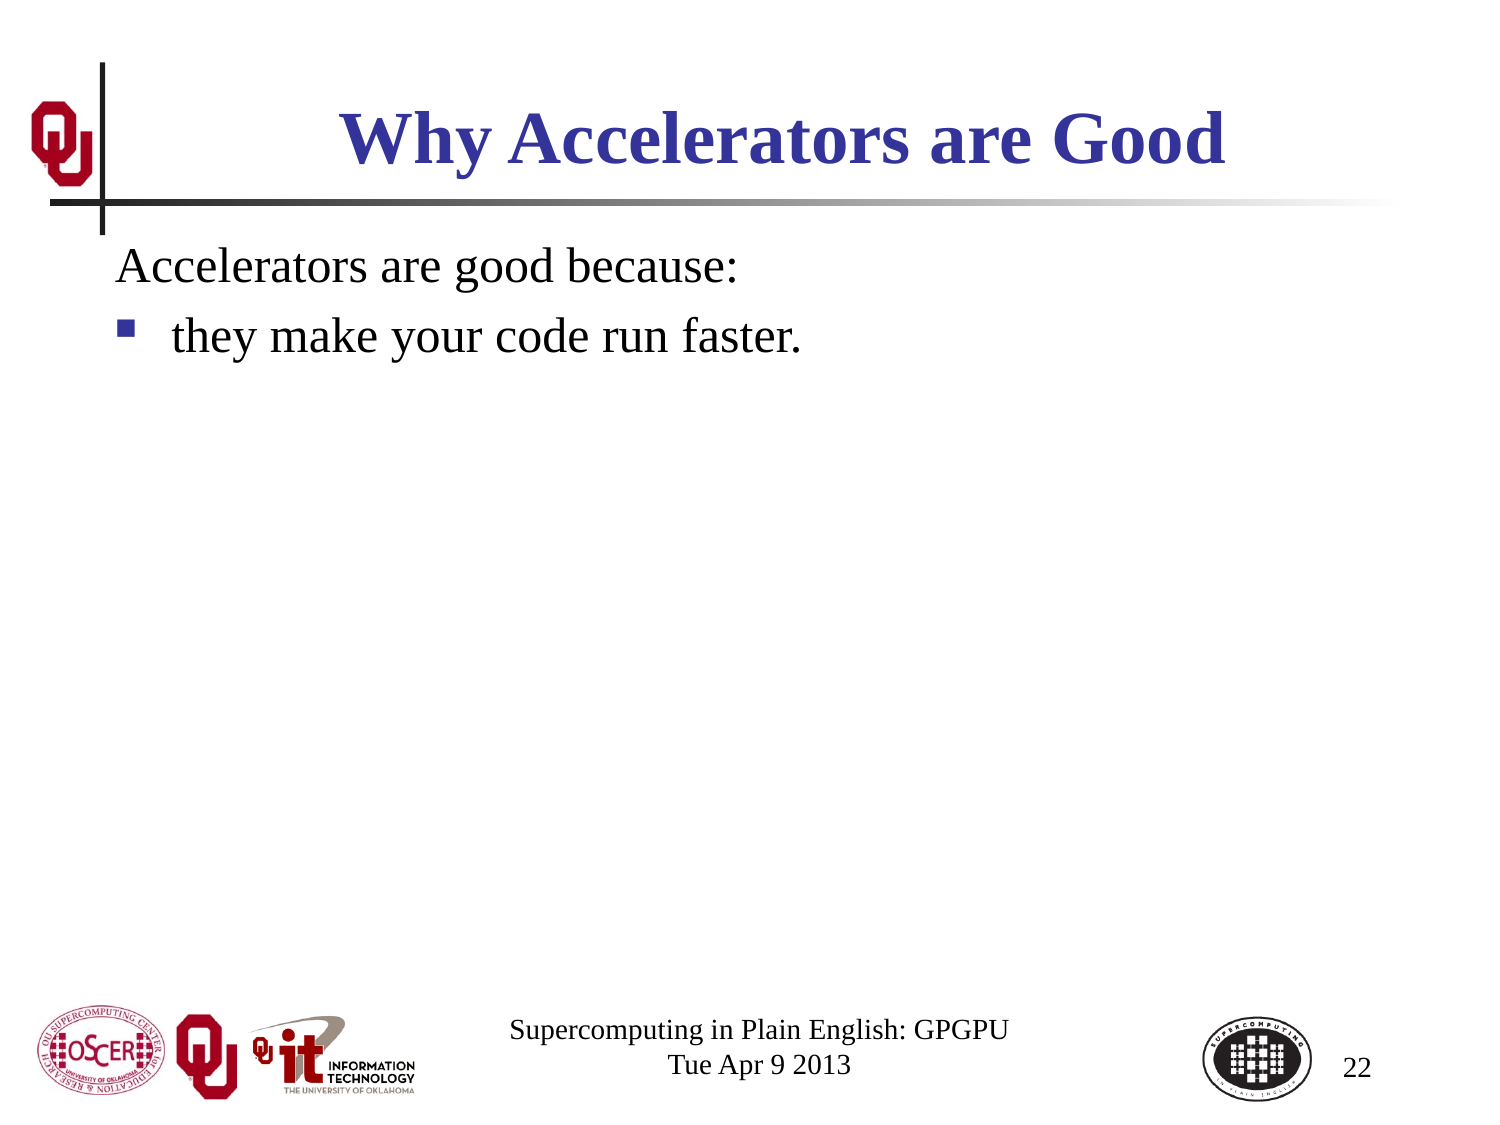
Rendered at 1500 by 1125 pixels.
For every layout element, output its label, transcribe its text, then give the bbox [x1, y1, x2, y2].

slide_number 22 [1174, 1015, 1388, 1091]
picture [37, 1005, 165, 1095]
picture [29, 99, 94, 189]
list Accelerators are good because: they make your code run faster. [99, 224, 1401, 988]
picture [174, 1005, 425, 1104]
footer Supercomputing in Plain English: GPGPU Tue Apr 9 2013 [431, 1012, 1088, 1088]
picture [1200, 1091, 1314, 1104]
title Why Accelerators are Good [124, 74, 1442, 187]
